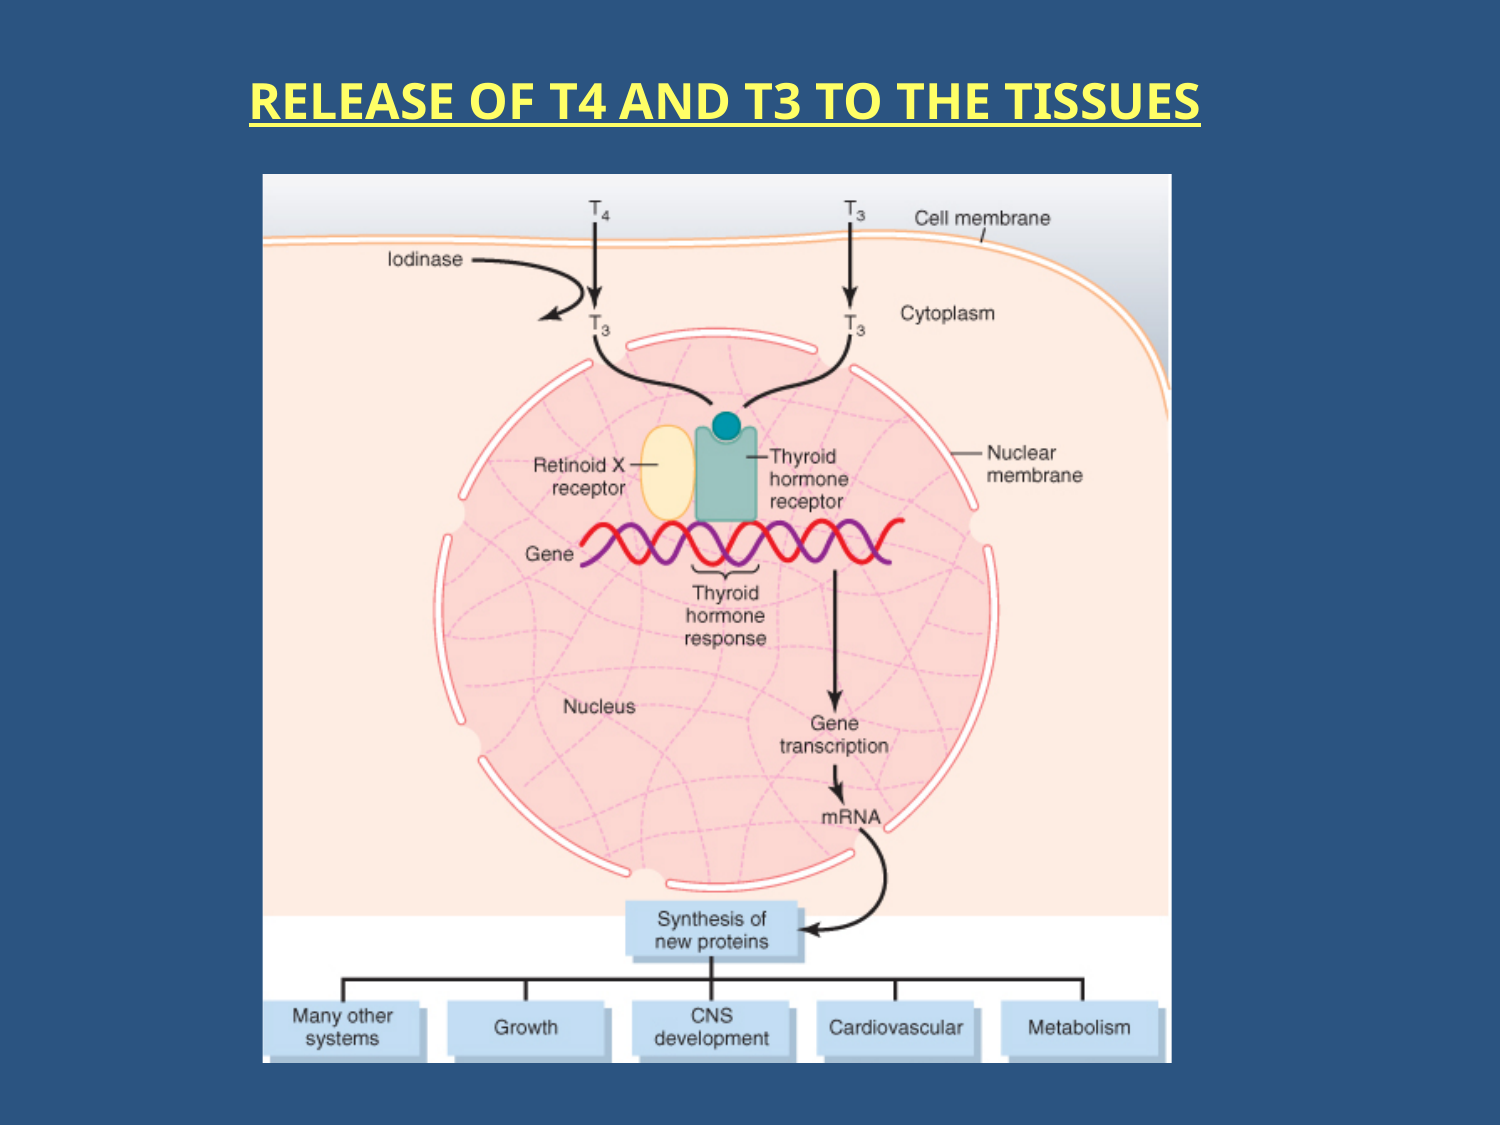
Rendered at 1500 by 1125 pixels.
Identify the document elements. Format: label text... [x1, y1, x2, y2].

text_box RELEASE OF T4 AND T3 TO THE TISSUES [137, 62, 1313, 138]
picture [262, 174, 1172, 1063]
